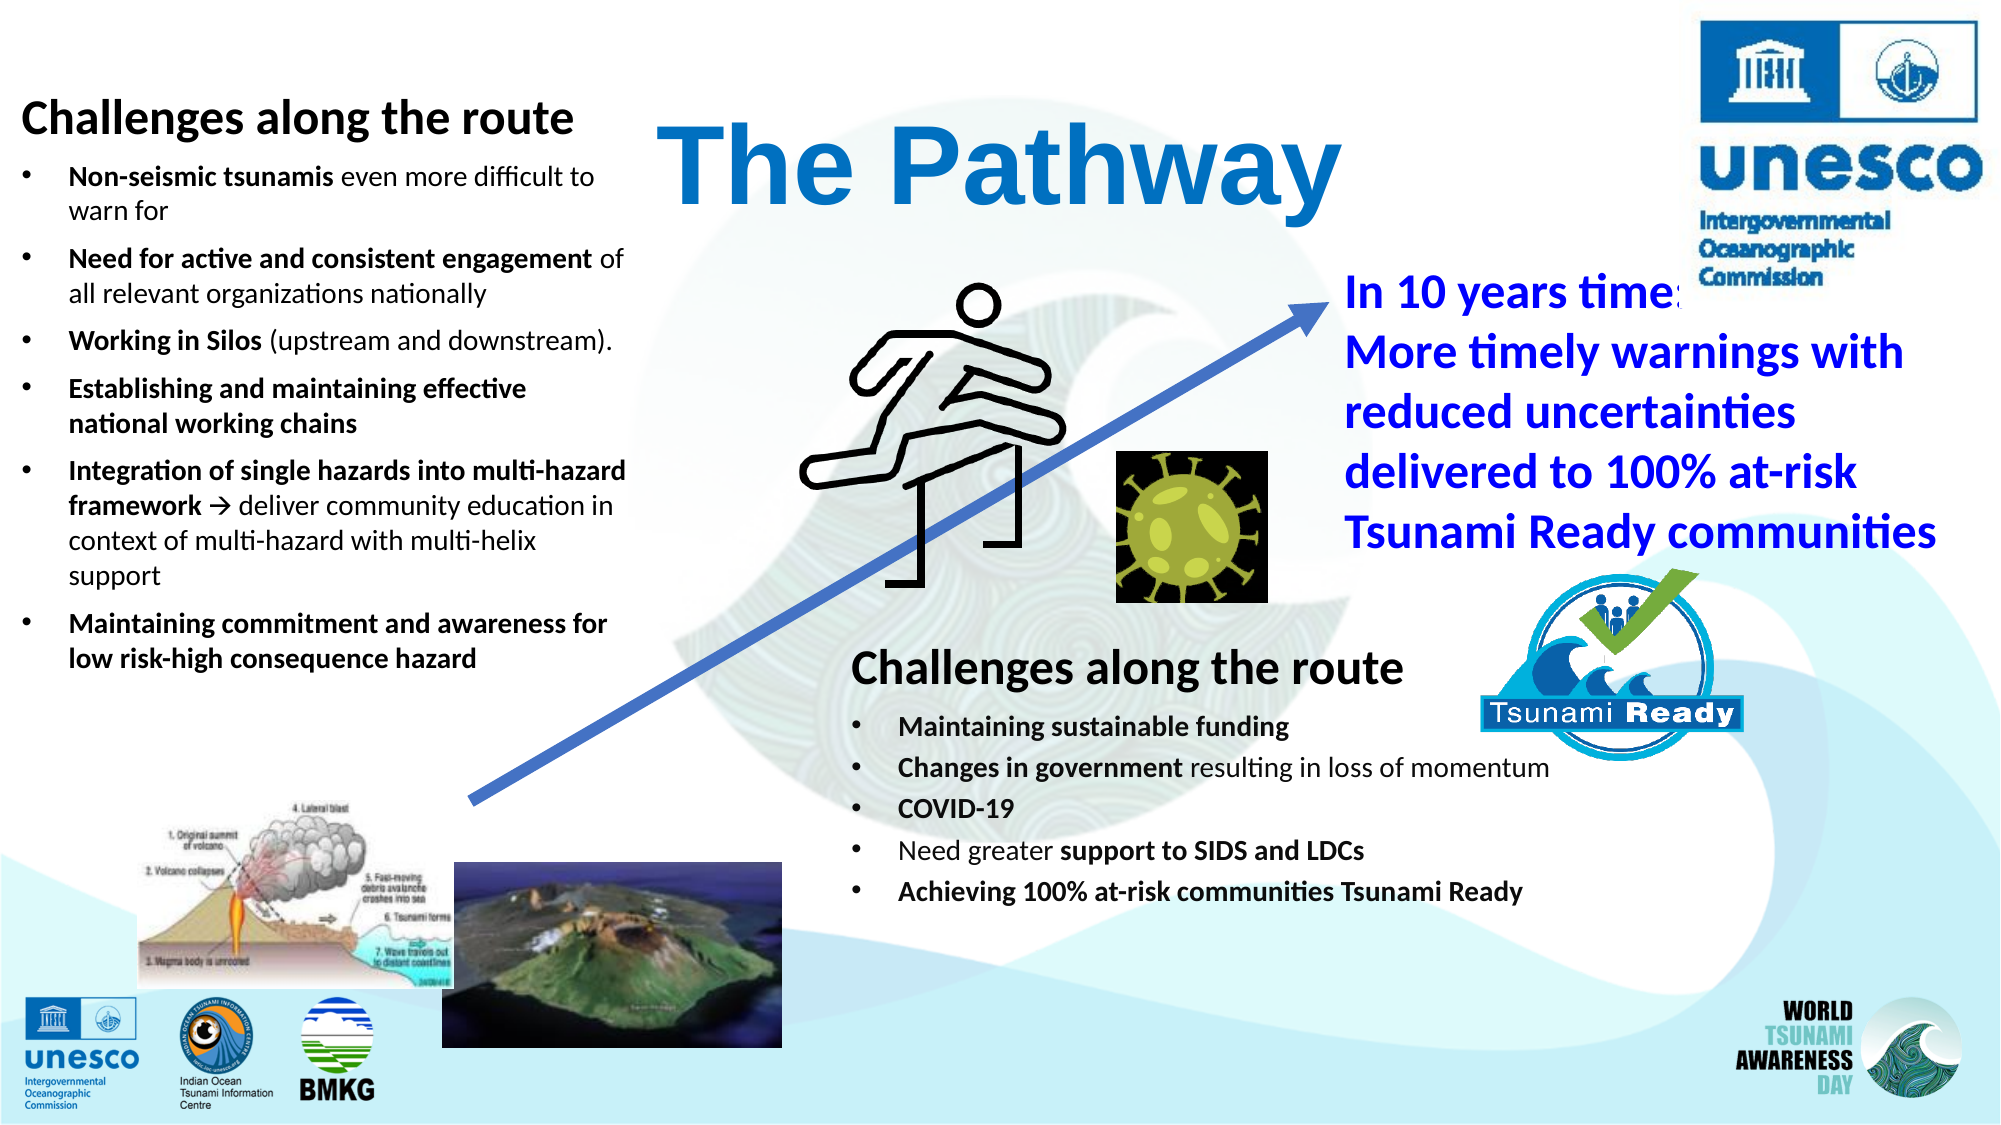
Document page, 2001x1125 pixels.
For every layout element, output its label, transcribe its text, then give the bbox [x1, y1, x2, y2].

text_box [470, 301, 1330, 802]
text_box Challenges along the route Maintaining sustainable funding Changes in government resulting in loss of momentum COVID-19 Need greater support to SIDS and LDCs Achieving 100% at-risk communities Tsunami Ready [836, 627, 1615, 956]
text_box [137, 799, 782, 1048]
picture [0, 0, 2001, 1125]
title The Pathway [137, 59, 1674, 278]
text_box In 10 years time: More timely warnings with reduced uncertainties delivered to 100% at-risk Tsunami Ready communities [1329, 251, 1966, 567]
text_box Challenges along the route Non-seismic tsunamis even more difficult to warn for Need for active and consistent engagement of all relevant organizations nationally Working in Silos (upstream and downstream). Establishing and maintaining effective national working chains Integration of single hazards into multi-hazard framework 🡪 deliver community education in context of multi-hazard with multi-helix support Maintaining commitment and awareness for low risk-high consequence hazard [6, 76, 645, 682]
